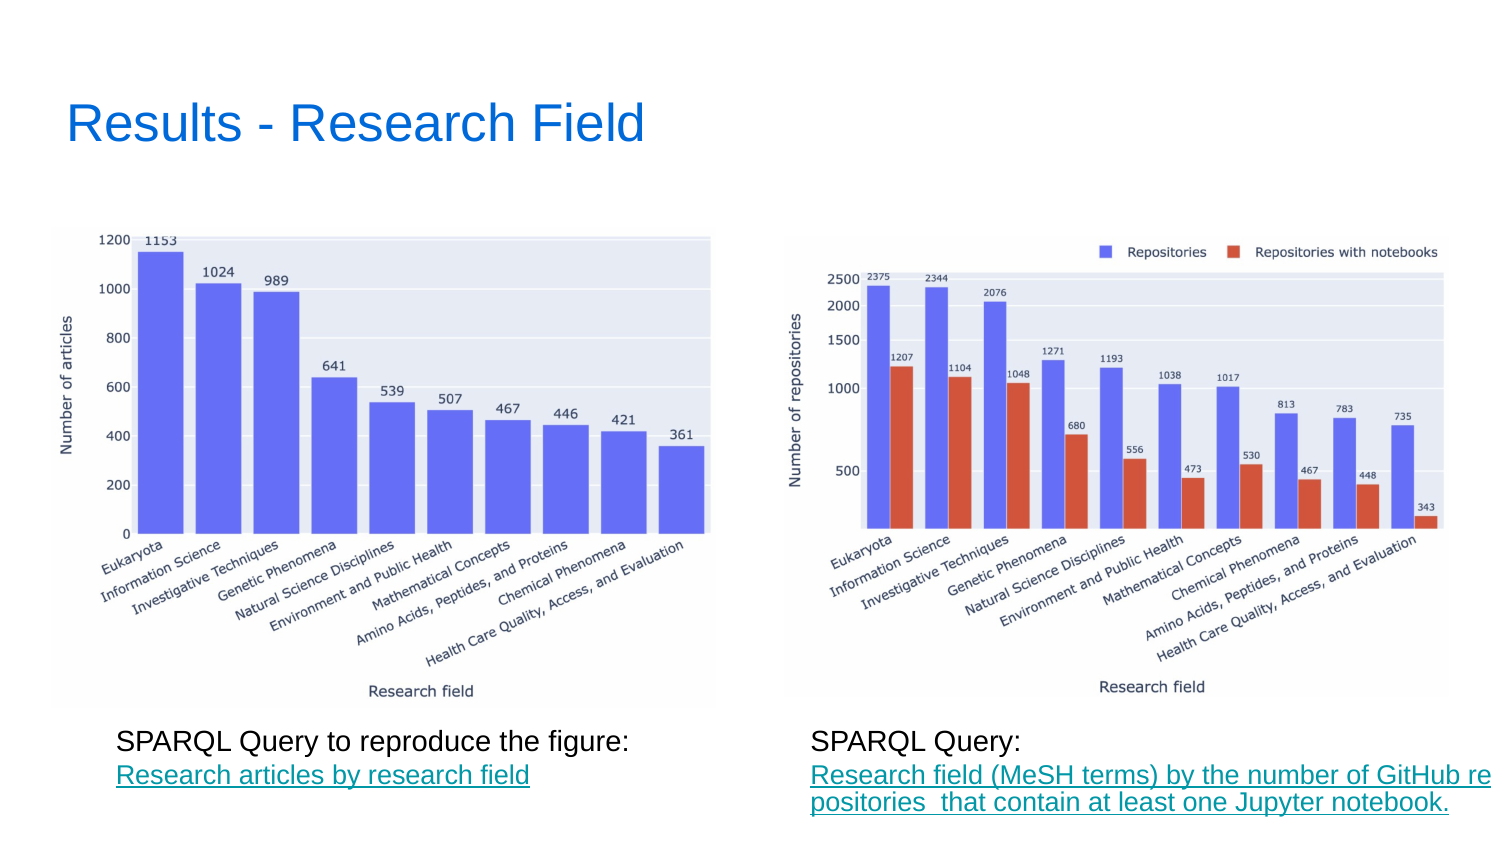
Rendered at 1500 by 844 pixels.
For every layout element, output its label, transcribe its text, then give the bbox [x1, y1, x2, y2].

text_box SPARQL Query: Research field (MeSH terms) by the number of GitHub repositories that contain at least one Jupyter notebook. [795, 707, 1500, 805]
picture [783, 236, 1450, 698]
title Results - Research Field [51, 72, 1449, 167]
picture [50, 227, 716, 708]
text_box SPARQL Query to reproduce the figure: Research articles by research field [100, 707, 795, 805]
